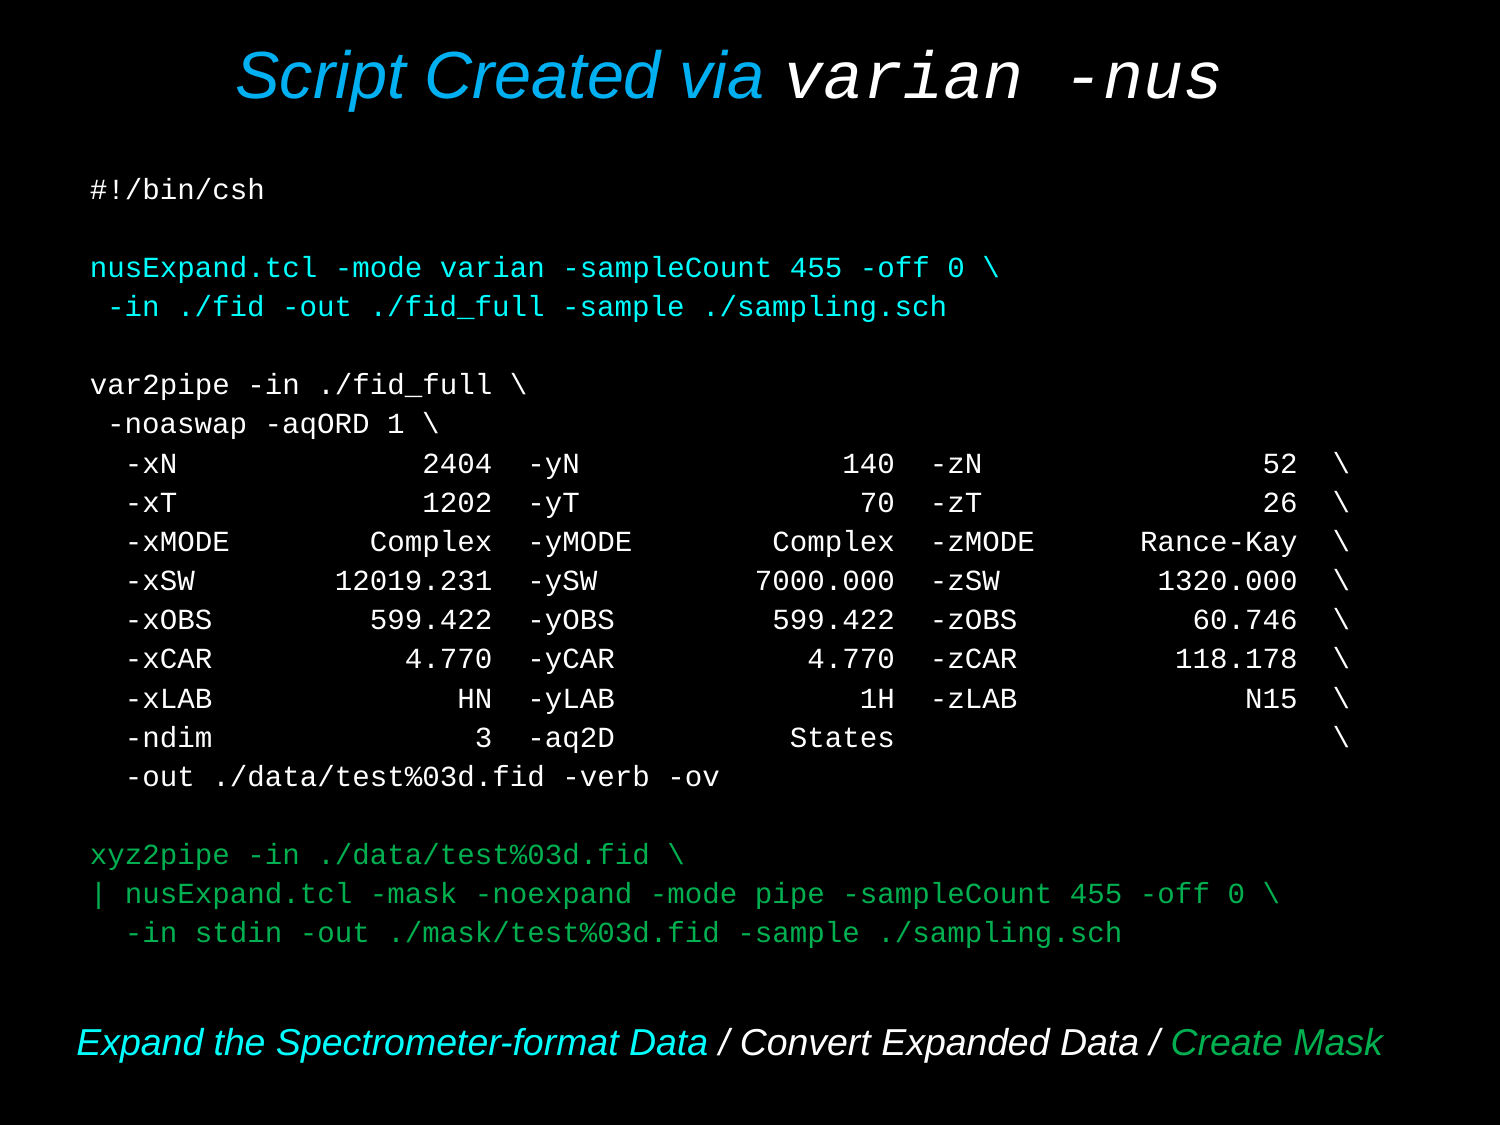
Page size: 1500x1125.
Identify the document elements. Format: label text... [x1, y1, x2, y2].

text_box Script Created via varian -nus [75, 24, 1385, 120]
text_box #!/bin/csh nusExpand.tcl -mode varian -sampleCount 455 -off 0 \ -in ./fid -out ./fid_full -sample ./sampling.sch var2pipe -in ./fid_full \ -noaswap -aqORD 1 \ -xN 2404 -yN 140 -zN 52 \ -xT 1202 -yT 70 -zT 26 \ -xMODE Complex -yMODE Complex -zMODE Rance-Kay \ -xSW 12019.231 -ySW 7000.000 -zSW 1320.000 \ -xOBS 599.422 -yOBS 599.422 -zOBS 60.746 \ -xCAR 4.770 -yCAR 4.770 -zCAR 118.178 \ -xLAB HN -yLAB 1H -zLAB N15 \ -ndim 3 -aq2D States \ -out ./data/test%03d.fid -verb -ov xyz2pipe -in ./data/test%03d.fid \ | nusExpand.tcl -mask -noexpand -mode pipe -sampleCount 455 -off 0 \ -in stdin -out ./mask/test%03d.fid -sample ./sampling.sch [74, 162, 1425, 957]
text_box Expand the Spectrometer-format Data / Convert Expanded Data / Create Mask [27, 1010, 1432, 1071]
